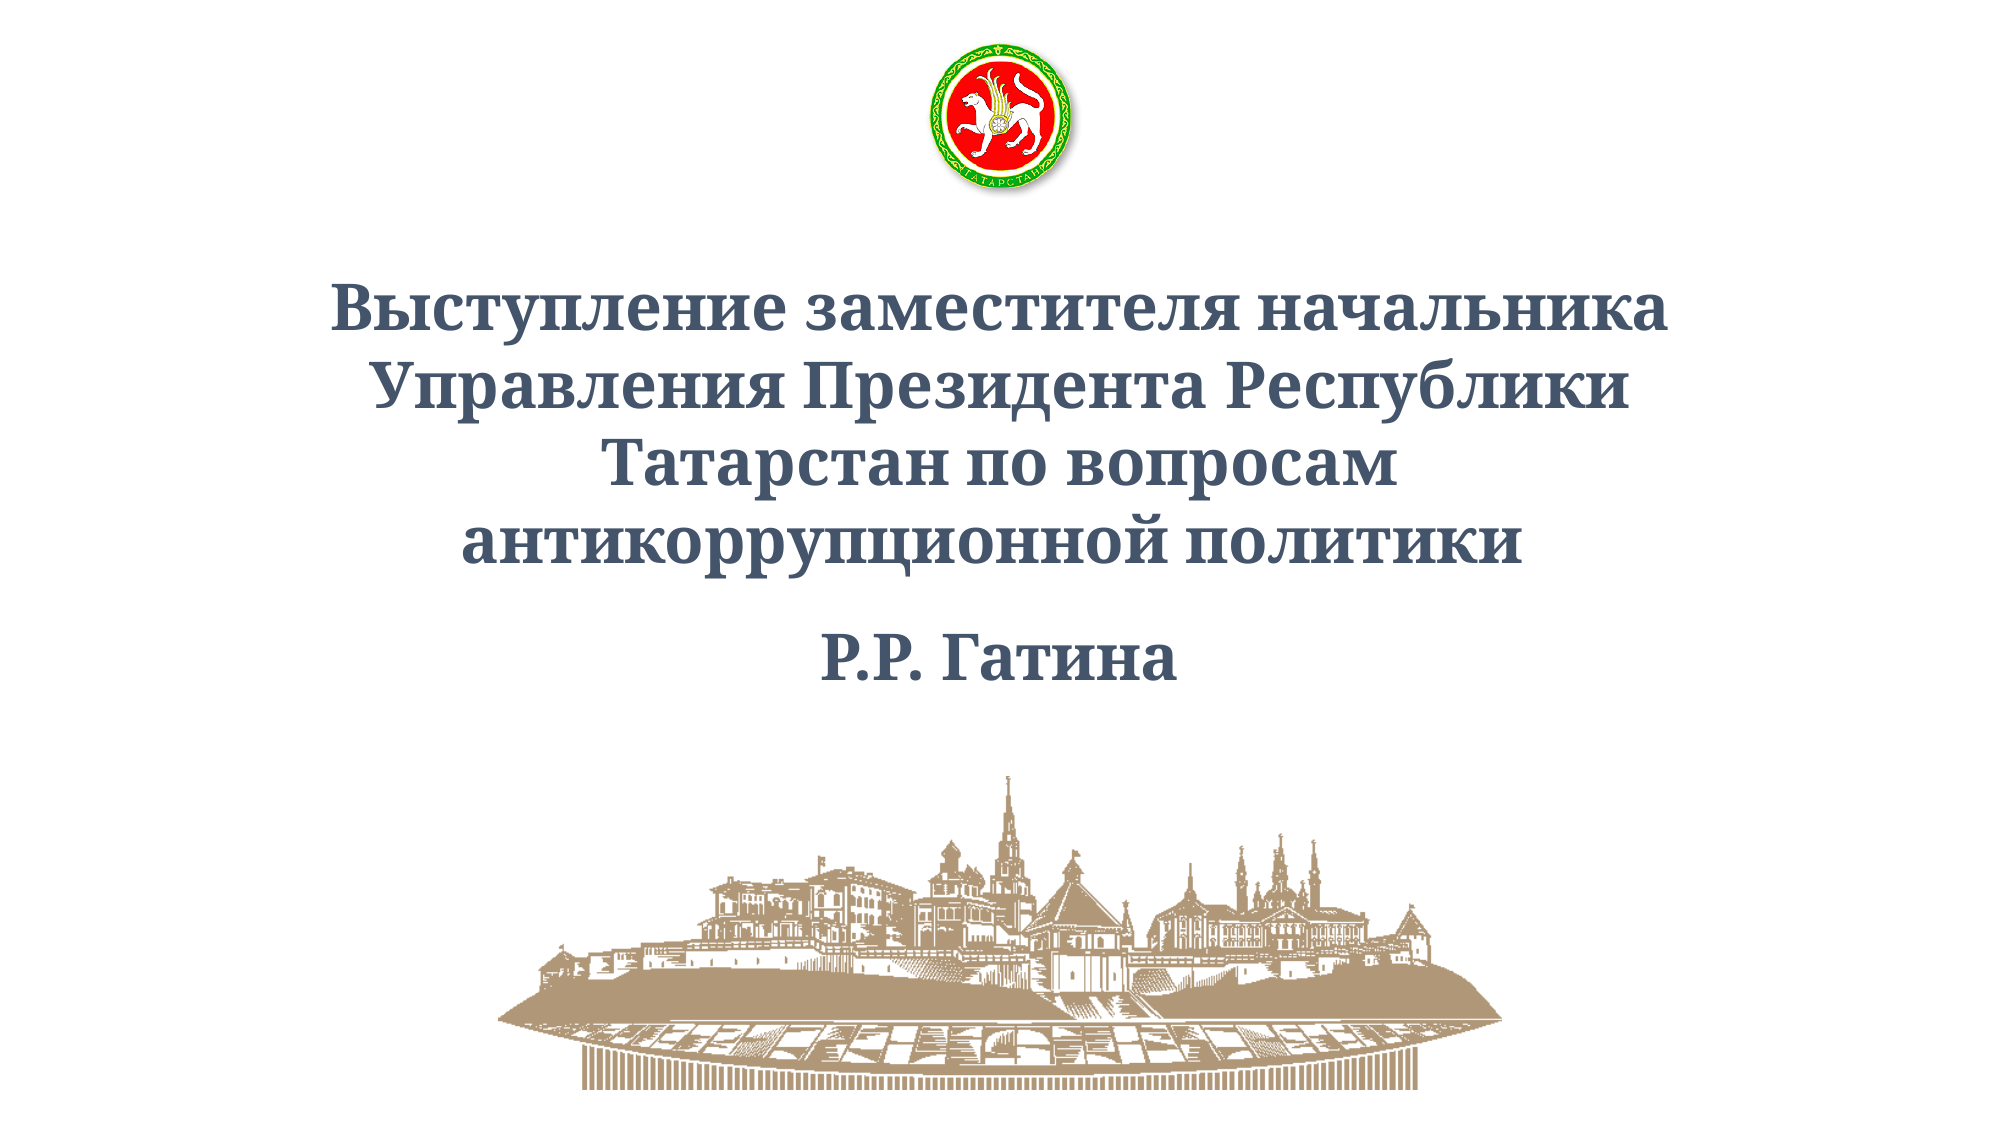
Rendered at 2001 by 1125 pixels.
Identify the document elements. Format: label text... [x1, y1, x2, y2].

text_box Выступление заместителя начальника Управления Президента Республики Татарстан по вопросам антикоррупционной политики Р.Р. Гатина [311, 258, 1689, 701]
picture [498, 776, 1502, 1090]
picture [929, 43, 1071, 188]
